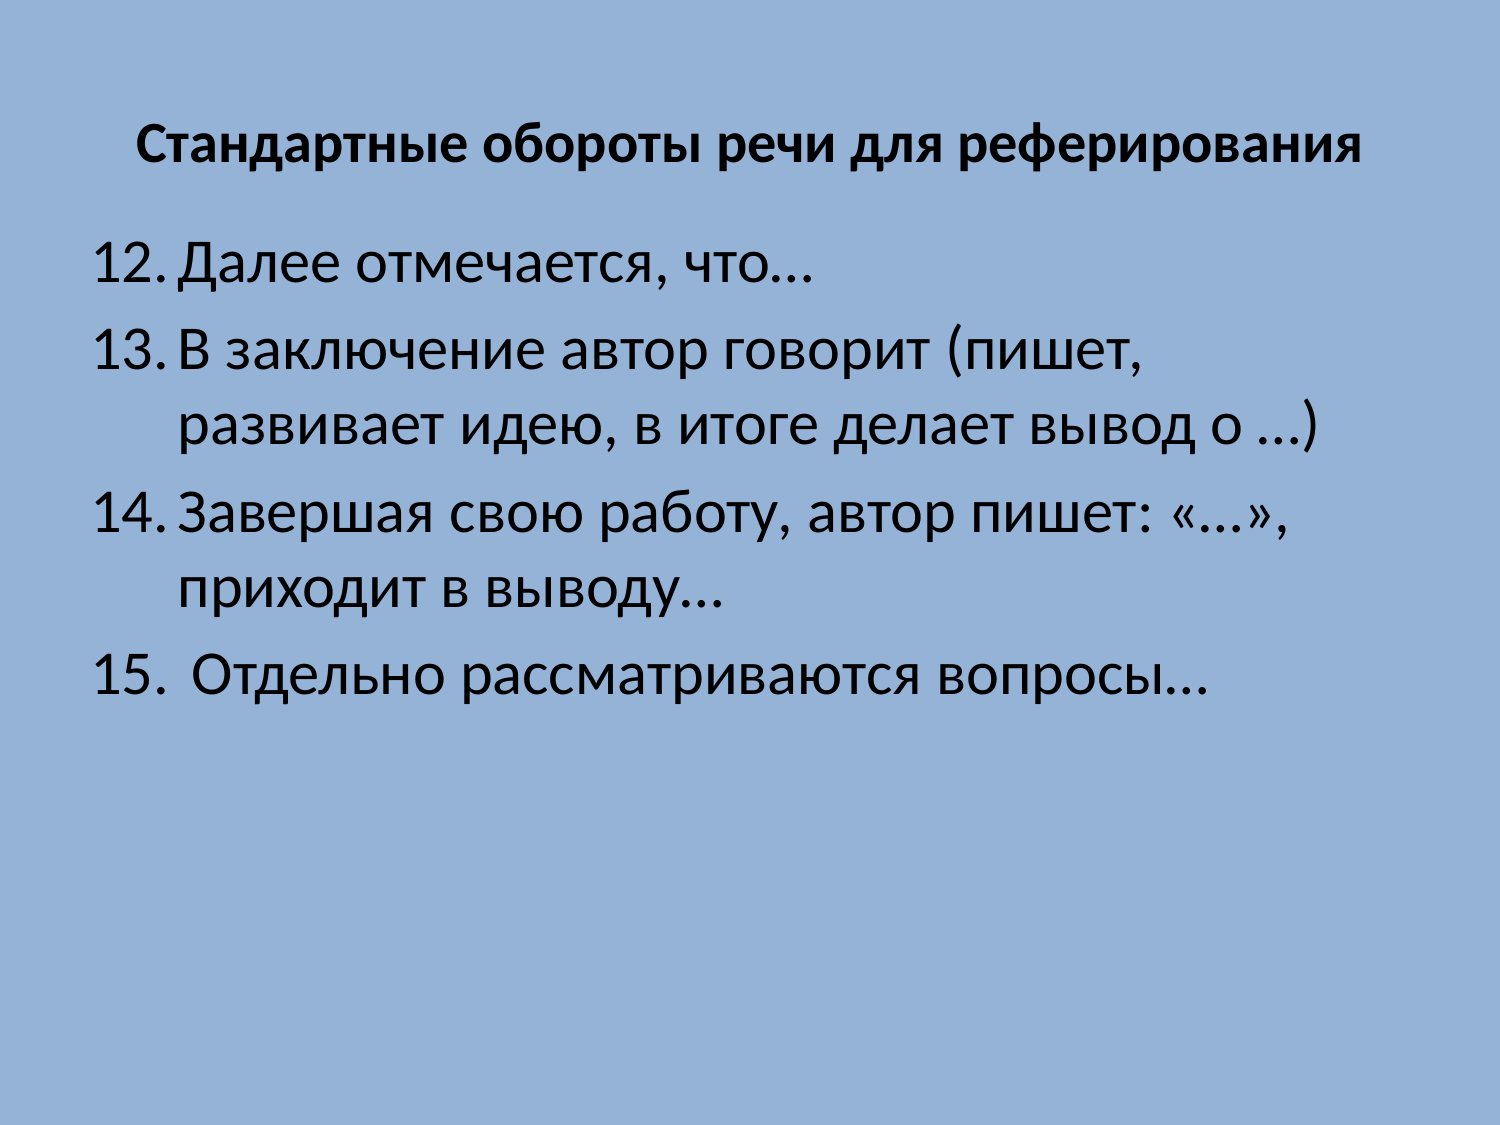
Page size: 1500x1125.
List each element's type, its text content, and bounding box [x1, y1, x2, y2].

list Далее отмечается, что… В заключение автор говорит (пишет, развивает идею, в итоге делает вывод о …) Завершая свою работу, автор пишет: «…», приходит в выводу… Отдельно рассматриваются вопросы… [75, 212, 1425, 1024]
title Стандартные обороты речи для реферирования [75, 45, 1425, 212]
